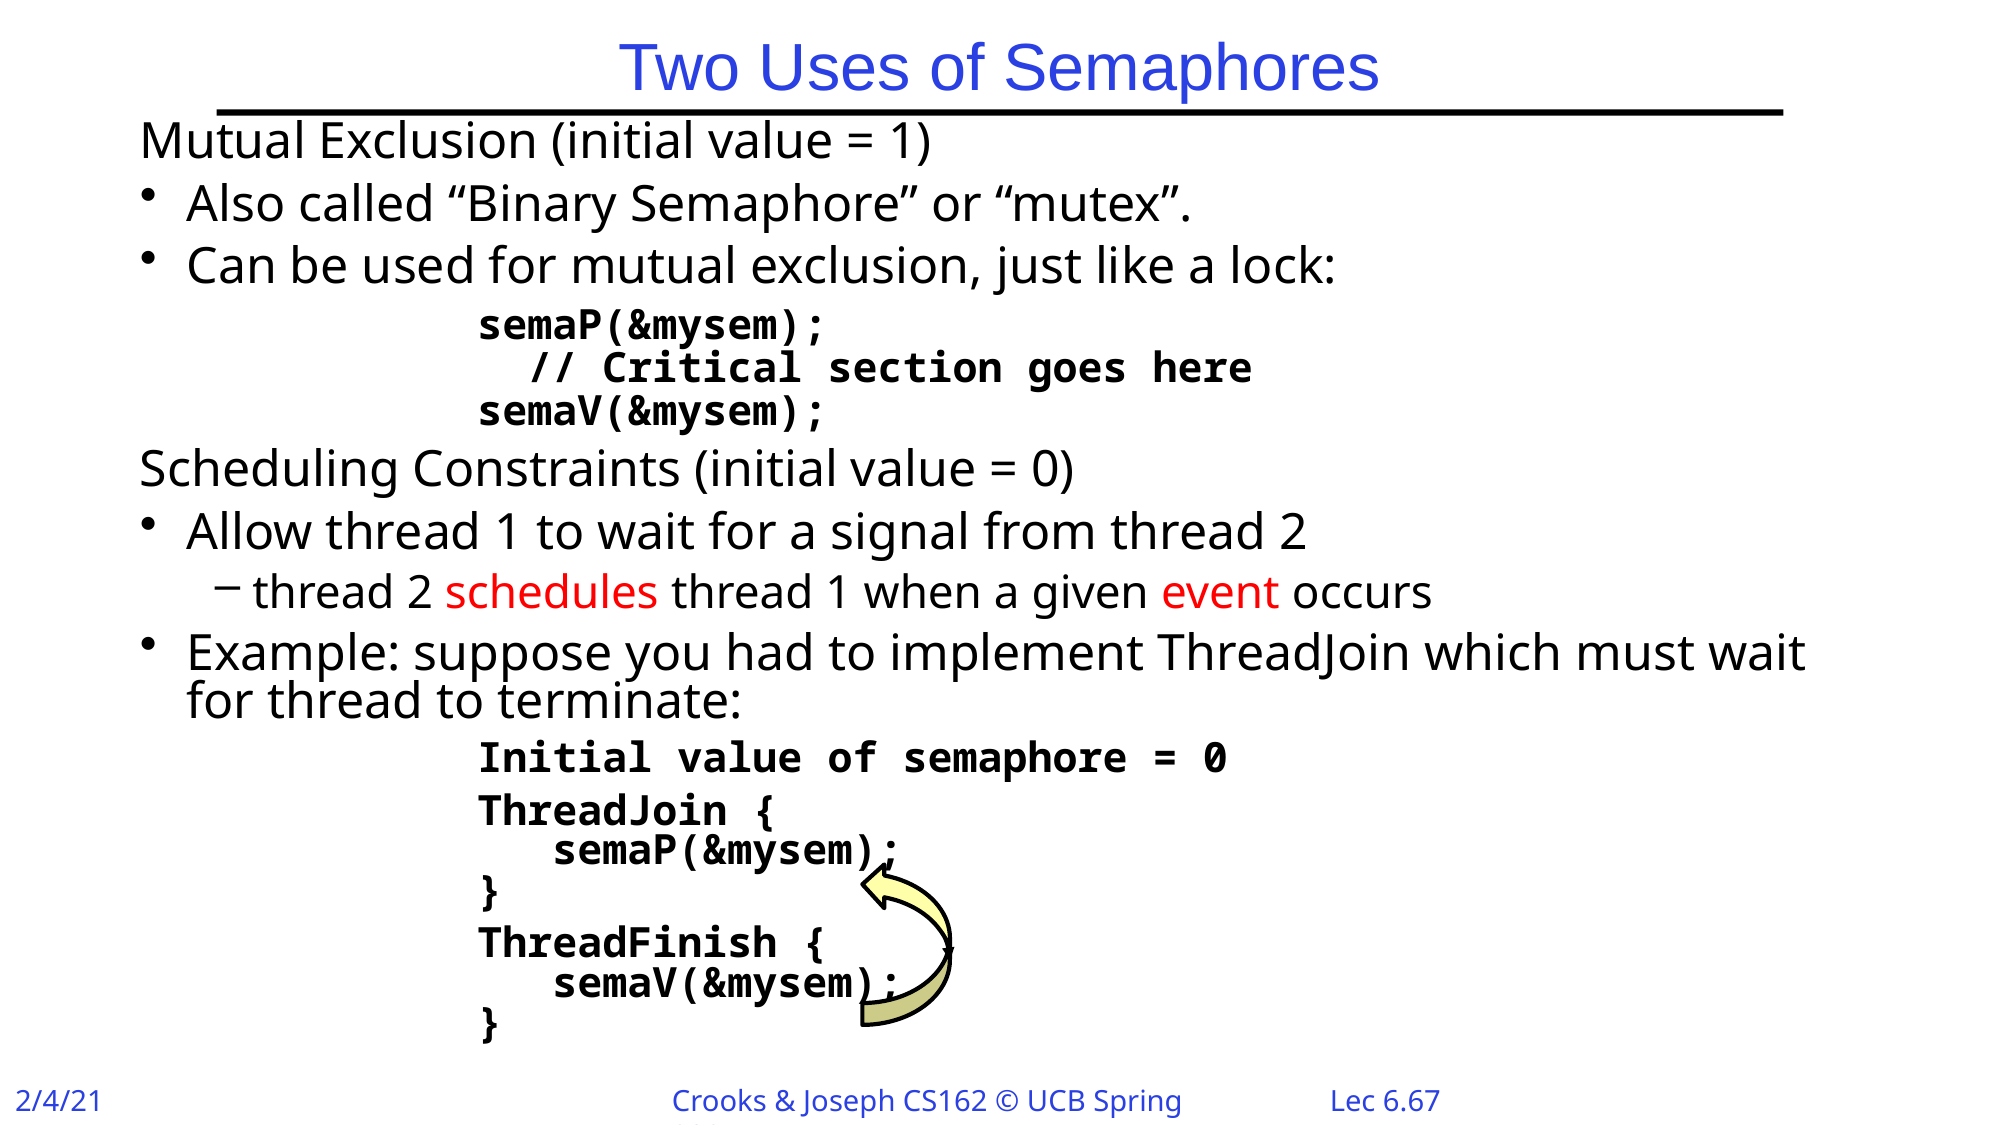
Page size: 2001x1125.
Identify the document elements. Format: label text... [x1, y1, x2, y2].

text_box [862, 864, 955, 1026]
list Mutual Exclusion (initial value = 1) Also called “Binary Semaphore” or “mutex”. Can be used for mutual exclusion, just like a lock: semaP(&mysem); // Critical section goes here semaV(&mysem); Scheduling Constraints (initial value = 0) Allow thread 1 to wait for a signal from thread 2 thread 2 schedules thread 1 when a given event occurs Example: suppose you had to implement ThreadJoin which must wait for thread to terminate: Initial value of semaphore = 0 ThreadJoin { semaP(&mysem); } ThreadFinish { semaV(&mysem); } [125, 112, 1900, 1125]
title Two Uses of Semaphores [216, 24, 1784, 112]
